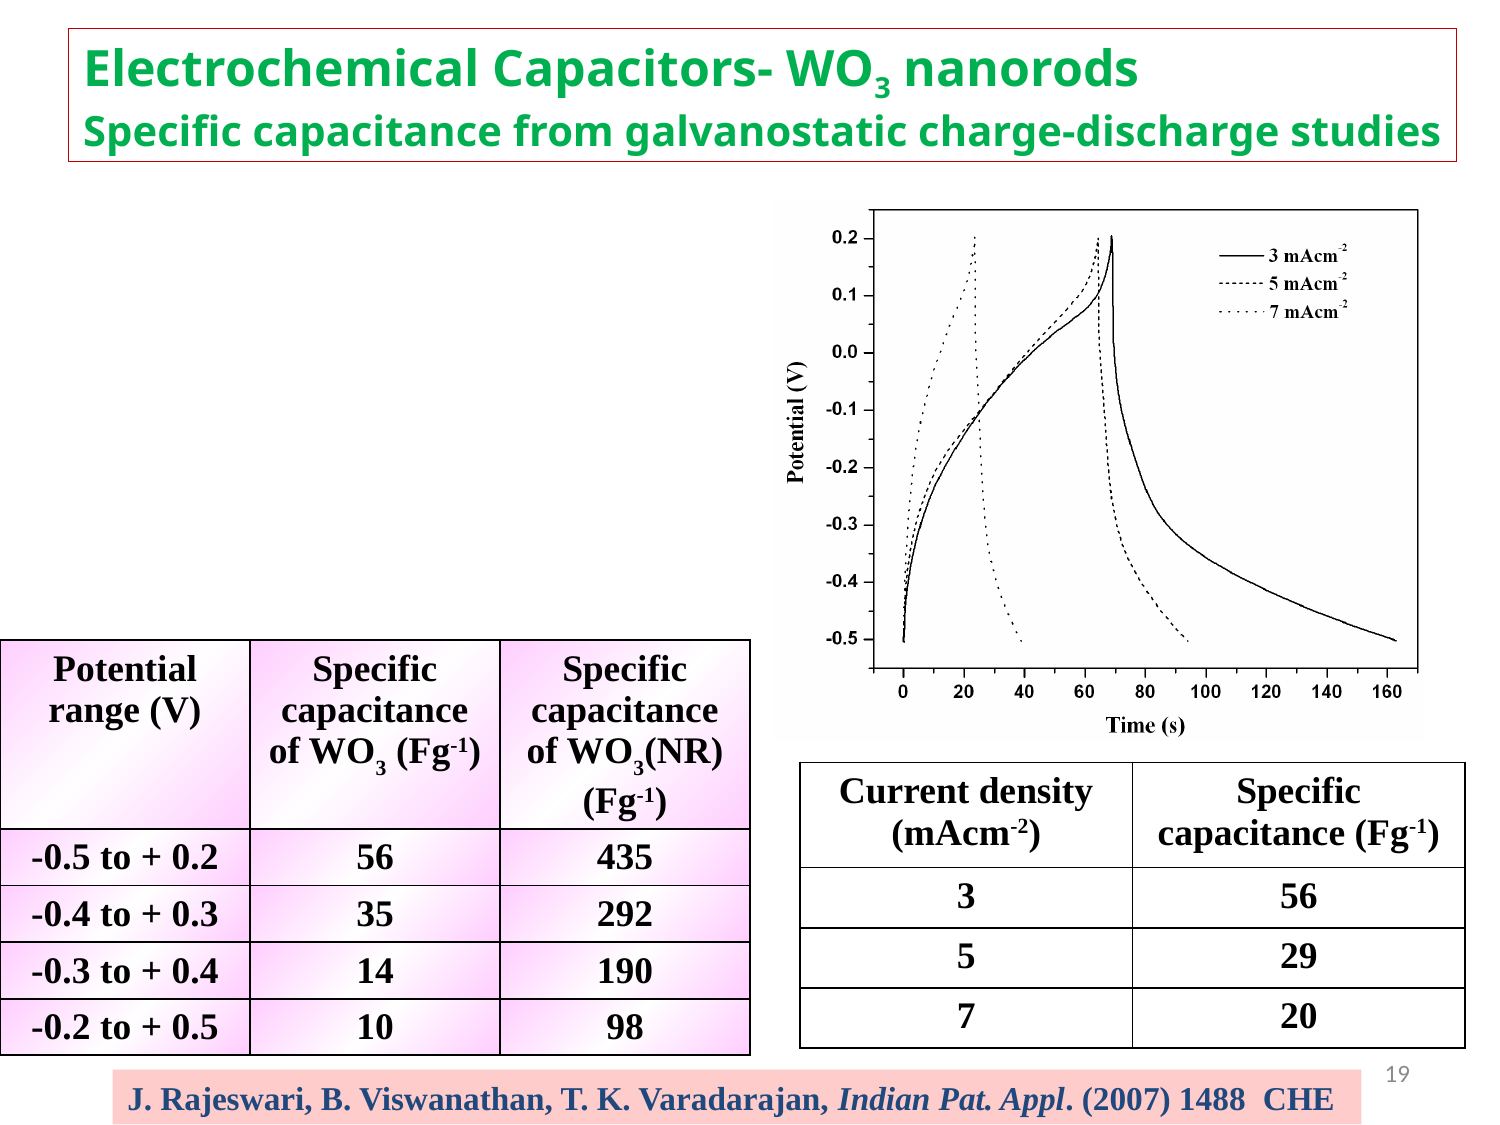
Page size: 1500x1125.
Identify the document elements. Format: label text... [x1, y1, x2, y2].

table_cell 292 [501, 886, 749, 941]
table_header Specific capacitance of WO3(NR) (Fg-1) [501, 641, 749, 828]
table_cell 35 [251, 886, 499, 941]
table_cell -0.2 to + 0.5 [1, 1000, 249, 1054]
table_header Specific capacitance of WO3 (Fg-1) [251, 641, 499, 828]
table_cell 10 [251, 1000, 499, 1054]
table_cell 3 [801, 868, 1132, 927]
table_header Specific capacitance (Fg-1) [1133, 763, 1464, 867]
table_cell 56 [1133, 868, 1464, 927]
table_cell 7 [801, 989, 1132, 1047]
table_cell 56 [251, 830, 499, 885]
table_header Potential range (V) [1, 641, 249, 828]
table_cell 435 [501, 830, 749, 885]
table_cell 190 [501, 943, 749, 998]
slide_number 19 [1074, 1049, 1425, 1103]
picture [774, 199, 1426, 741]
table_cell 5 [801, 929, 1132, 987]
table_header Current density (mAcm-2) [801, 763, 1132, 867]
table_cell 29 [1133, 929, 1464, 987]
text_box Electrochemical Capacitors- WO3 nanorods Specific capacitance from galvanostatic charge-discharge studies [68, 28, 1457, 162]
table_cell -0.5 to + 0.2 [1, 830, 249, 885]
table_cell 98 [501, 1000, 749, 1054]
table_cell 14 [251, 943, 499, 998]
table_cell -0.3 to + 0.4 [1, 943, 249, 998]
table_cell 20 [1133, 989, 1464, 1047]
table_cell -0.4 to + 0.3 [1, 886, 249, 941]
text_box J. Rajeswari, B. Viswanathan, T. K. Varadarajan, Indian Pat. Appl. (2007) 1488 CHE [112, 1069, 1362, 1125]
